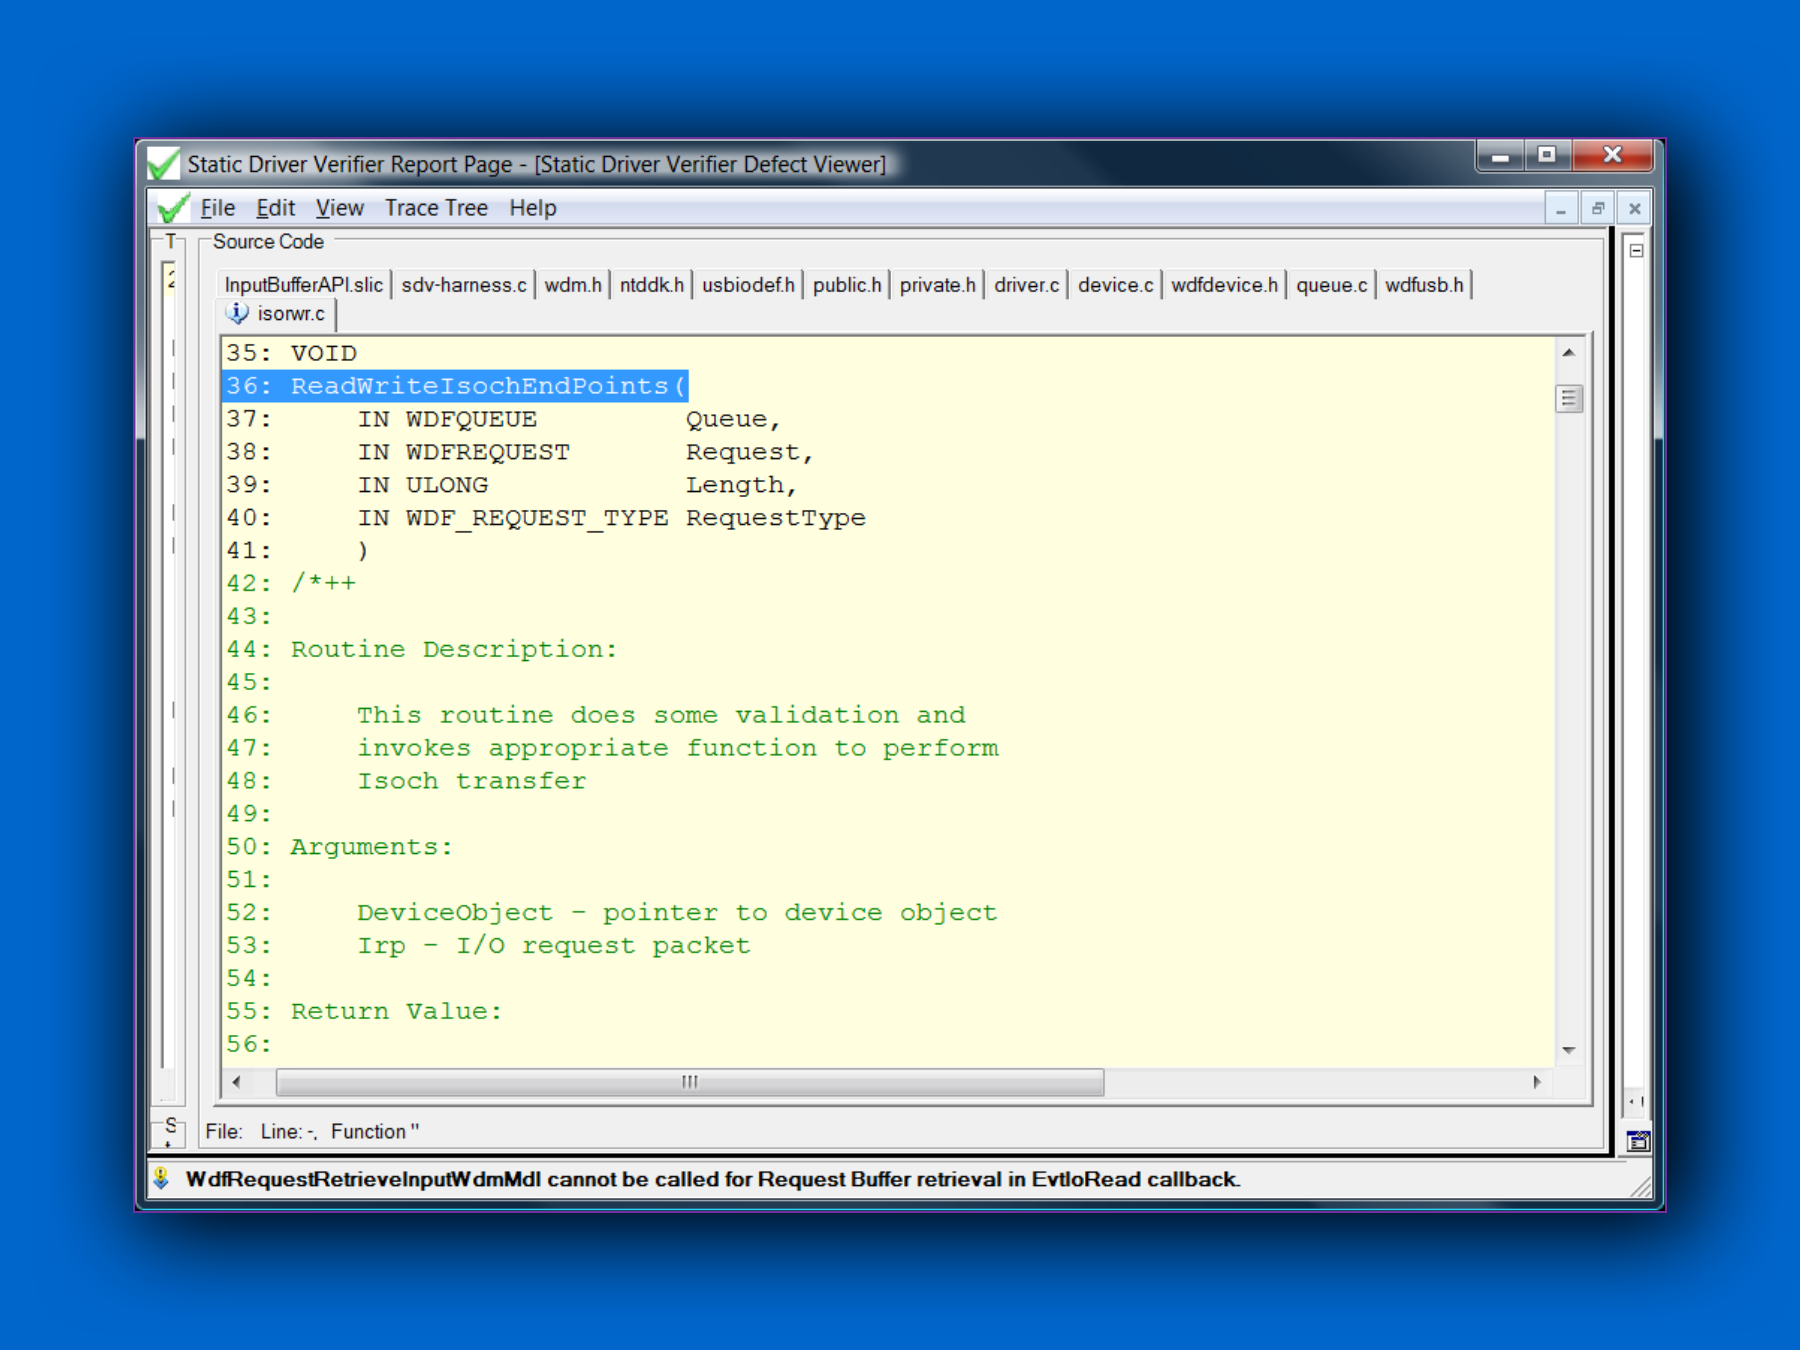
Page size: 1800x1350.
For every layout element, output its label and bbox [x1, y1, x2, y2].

picture [134, 138, 1666, 1212]
